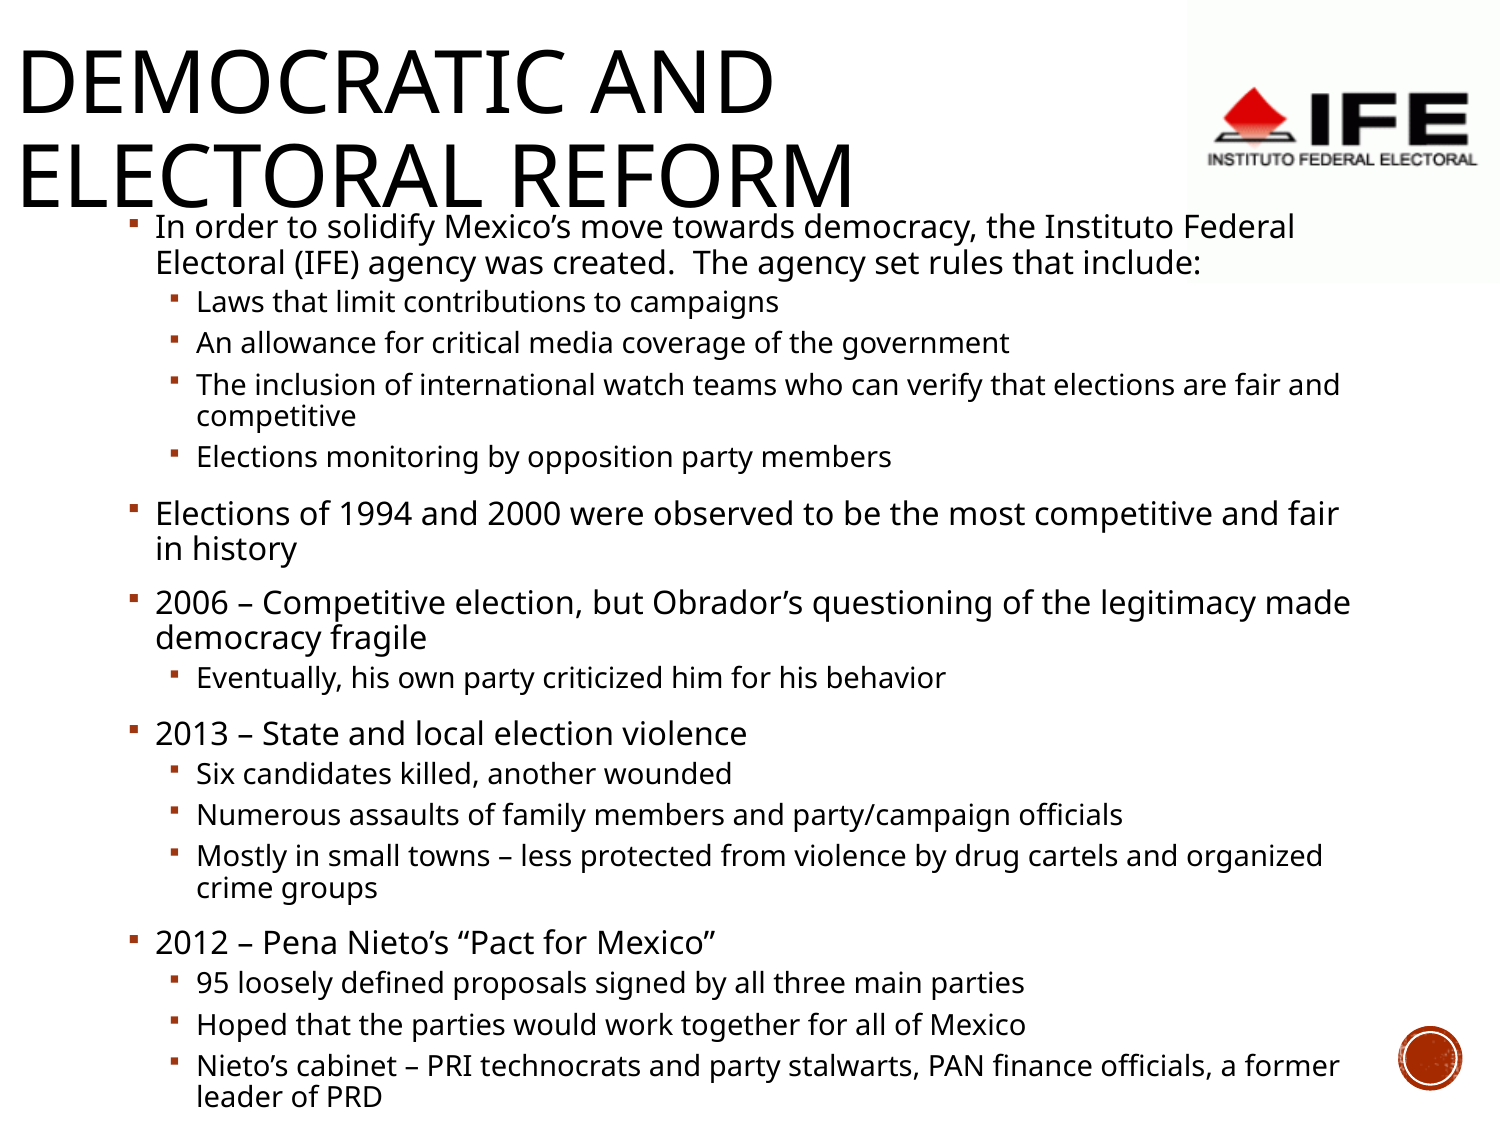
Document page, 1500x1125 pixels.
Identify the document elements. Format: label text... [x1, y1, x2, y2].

title Democratic and electoral reform [0, 0, 1186, 264]
list In order to solidify Mexico’s move towards democracy, the Instituto Federal Electoral (IFE) agency was created. The agency set rules that include: Laws that limit contributions to campaigns An allowance for critical media coverage of the government The inclusion of international watch teams who can verify that elections are fair and competitive Elections monitoring by opposition party members Elections of 1994 and 2000 were observed to be the most competitive and fair in history 2006 – Competitive election, but Obrador’s questioning of the legitimacy made democracy fragile Eventually, his own party criticized him for his behavior 2013 – State and local election violence Six candidates killed, another wounded Numerous assaults of family members and party/campaign officials Mostly in small towns – less protected from violence by drug cartels and organized crime groups 2012 – Pena Nieto’s “Pact for Mexico” 95 loosely defined proposals signed by all three main parties Hoped that the parties would work together for all of Mexico Nieto’s cabinet – PRI technocrats and party stalwarts, PAN finance officials, a former leader of PRD [112, 0, 1388, 1125]
picture [1187, 0, 1500, 283]
